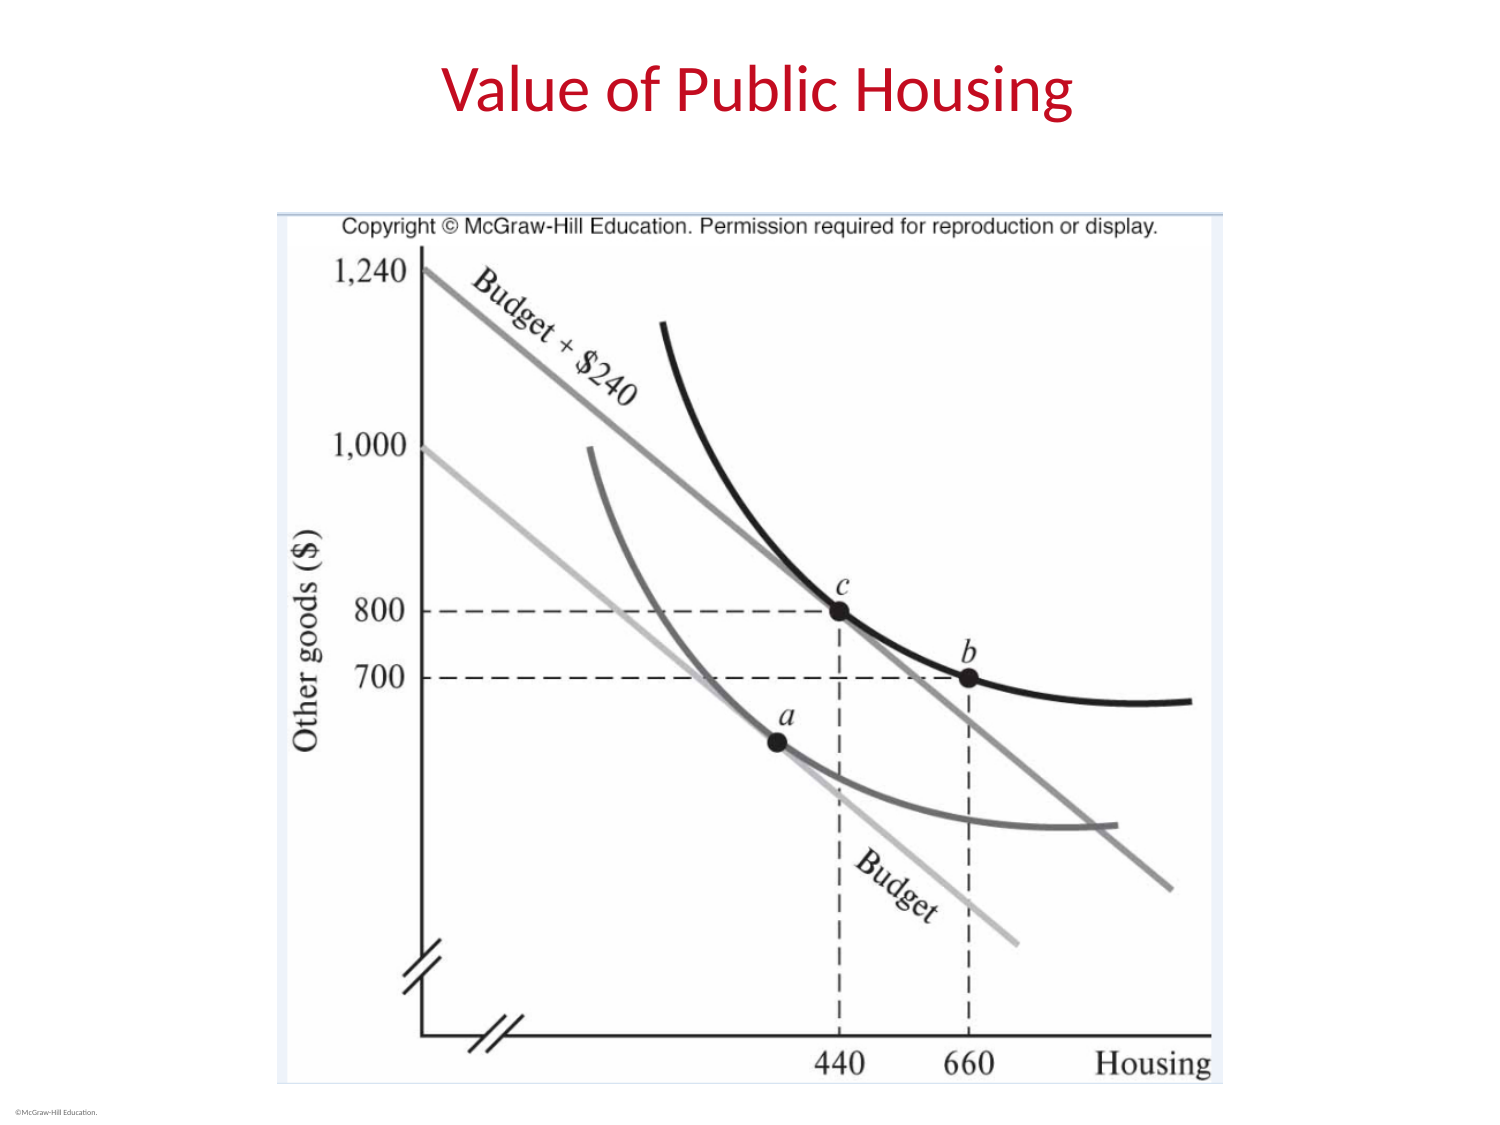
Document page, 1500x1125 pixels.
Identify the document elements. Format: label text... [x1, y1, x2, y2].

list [276, 212, 1223, 1084]
title Value of Public Housing [0, 37, 1500, 138]
